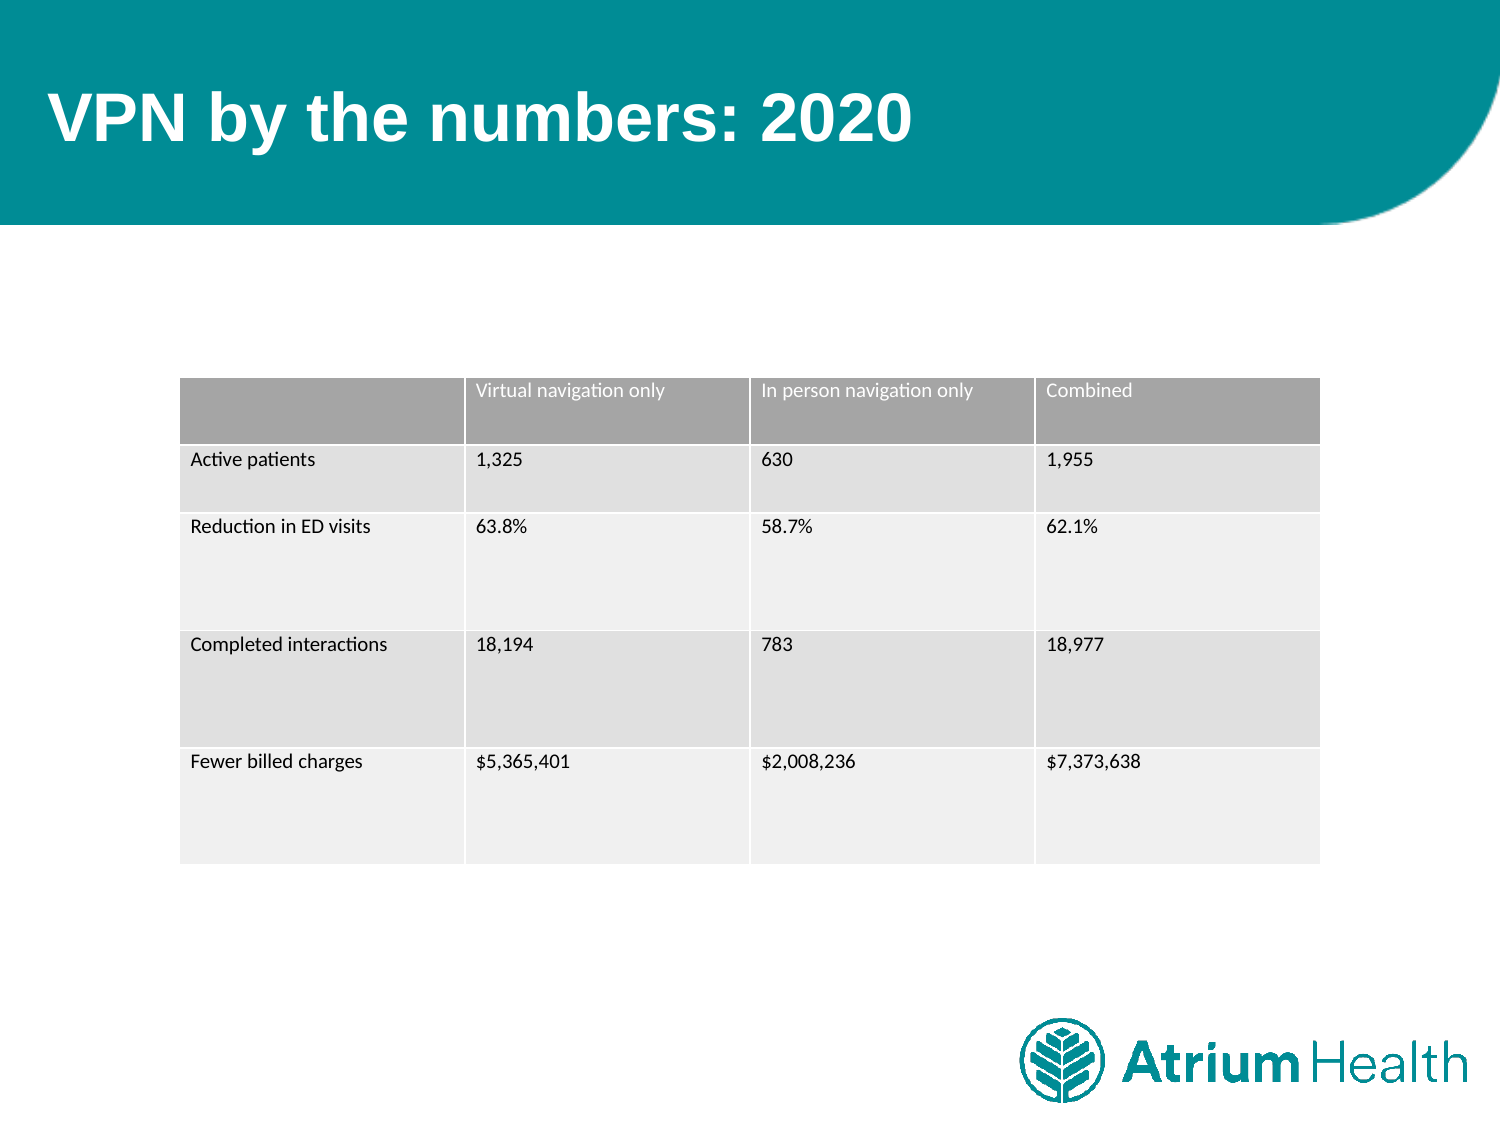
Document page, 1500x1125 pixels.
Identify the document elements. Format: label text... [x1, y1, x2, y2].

table_header Combined [1036, 378, 1320, 444]
table_header Virtual navigation only [466, 378, 749, 444]
table_cell Fewer billed charges [180, 749, 464, 864]
table_cell $2,008,236 [751, 749, 1034, 864]
table_cell $5,365,401 [466, 749, 749, 864]
table_cell 783 [751, 631, 1034, 747]
table_cell 63.8% [466, 514, 749, 630]
table_header In person navigation only [751, 378, 1034, 444]
table_cell Completed interactions [180, 631, 464, 747]
table_cell 58.7% [751, 514, 1034, 630]
picture [977, 975, 1500, 1125]
picture [0, 0, 1500, 225]
title VPN by the numbers: 2020 [32, 10, 1474, 228]
table_cell 1,955 [1036, 446, 1320, 512]
table_cell 62.1% [1036, 514, 1320, 630]
table_cell 1,325 [466, 446, 749, 512]
table_cell $7,373,638 [1036, 749, 1320, 864]
table_header [180, 378, 464, 444]
table_cell Active patients [180, 446, 464, 512]
table_cell 18,977 [1036, 631, 1320, 747]
table_cell 630 [751, 446, 1034, 512]
table_cell 18,194 [466, 631, 749, 747]
table_cell Reduction in ED visits [180, 514, 464, 630]
